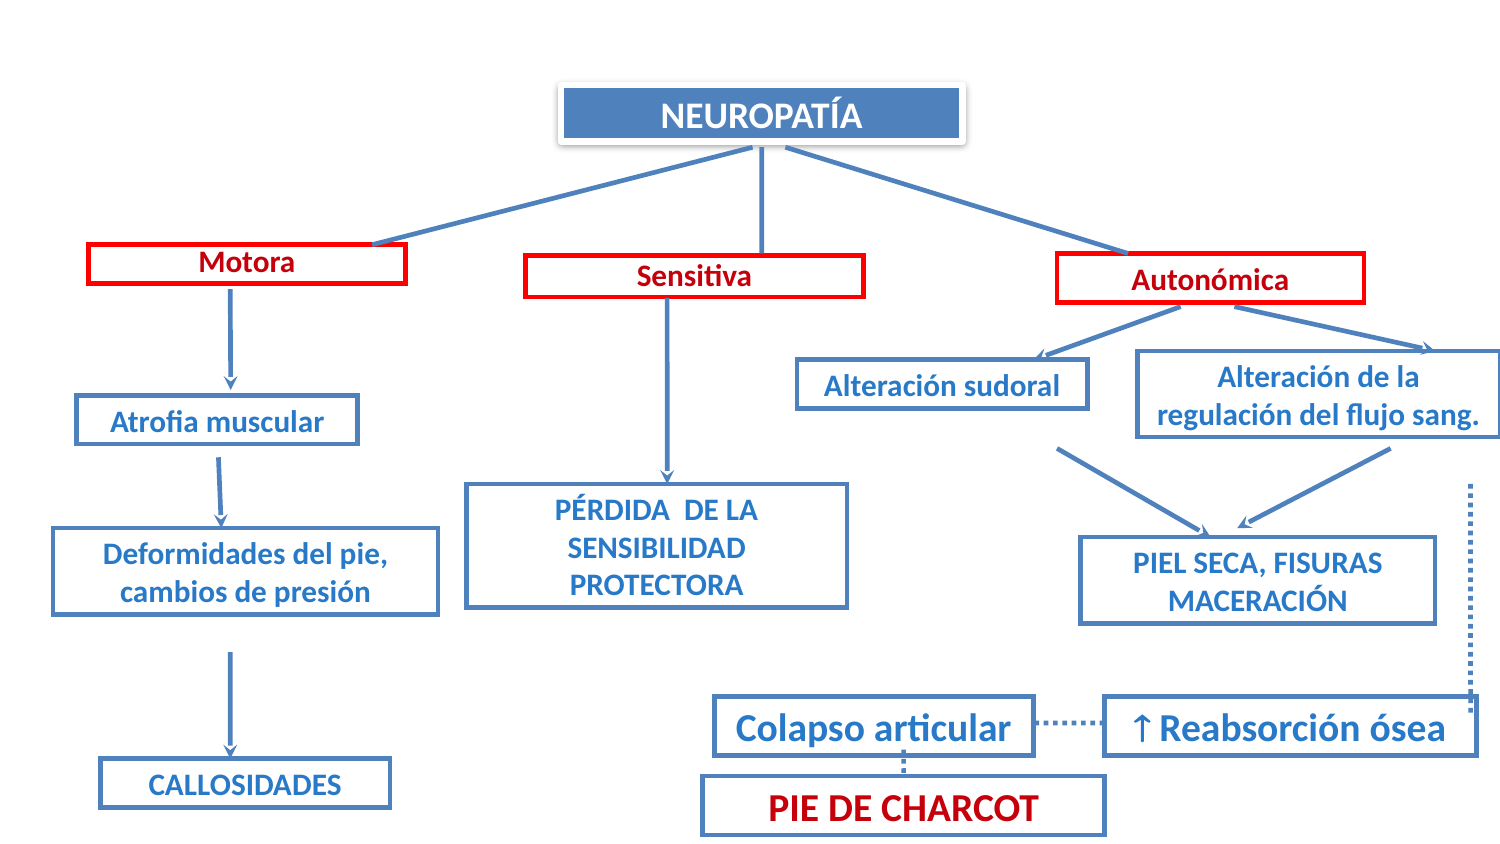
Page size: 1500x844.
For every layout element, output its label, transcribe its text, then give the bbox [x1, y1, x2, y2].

text_box Deformidades del pie, cambios de presión [53, 528, 438, 615]
text_box [1196, 525, 1211, 537]
text_box PIE DE CHARCOT [702, 776, 1105, 835]
text_box Motora [88, 244, 406, 284]
text_box CALLOSIDADES [100, 758, 391, 808]
text_box [224, 377, 237, 391]
text_box Alteración de la regulación del flujo sang. [1137, 350, 1500, 438]
text_box [1421, 342, 1436, 355]
text_box [214, 515, 228, 529]
text_box [661, 471, 674, 484]
text_box PIEL SECA, FISURAS MACERACIÓN [1080, 537, 1436, 624]
text_box Sensitiva [525, 255, 864, 298]
text_box  Reabsorción ósea [1104, 696, 1477, 756]
text_box NEUROPATÍA [558, 82, 966, 145]
text_box PÉRDIDA DE LA SENSIBILIDAD PROTECTORA [466, 483, 847, 608]
text_box [1237, 516, 1252, 529]
text_box Alteración sudoral [797, 359, 1088, 409]
text_box Atrofia muscular [76, 395, 358, 444]
text_box [1033, 349, 1048, 362]
text_box Colapso articular [714, 696, 1034, 756]
text_box [224, 746, 237, 758]
text_box Autonómica [1057, 253, 1364, 303]
